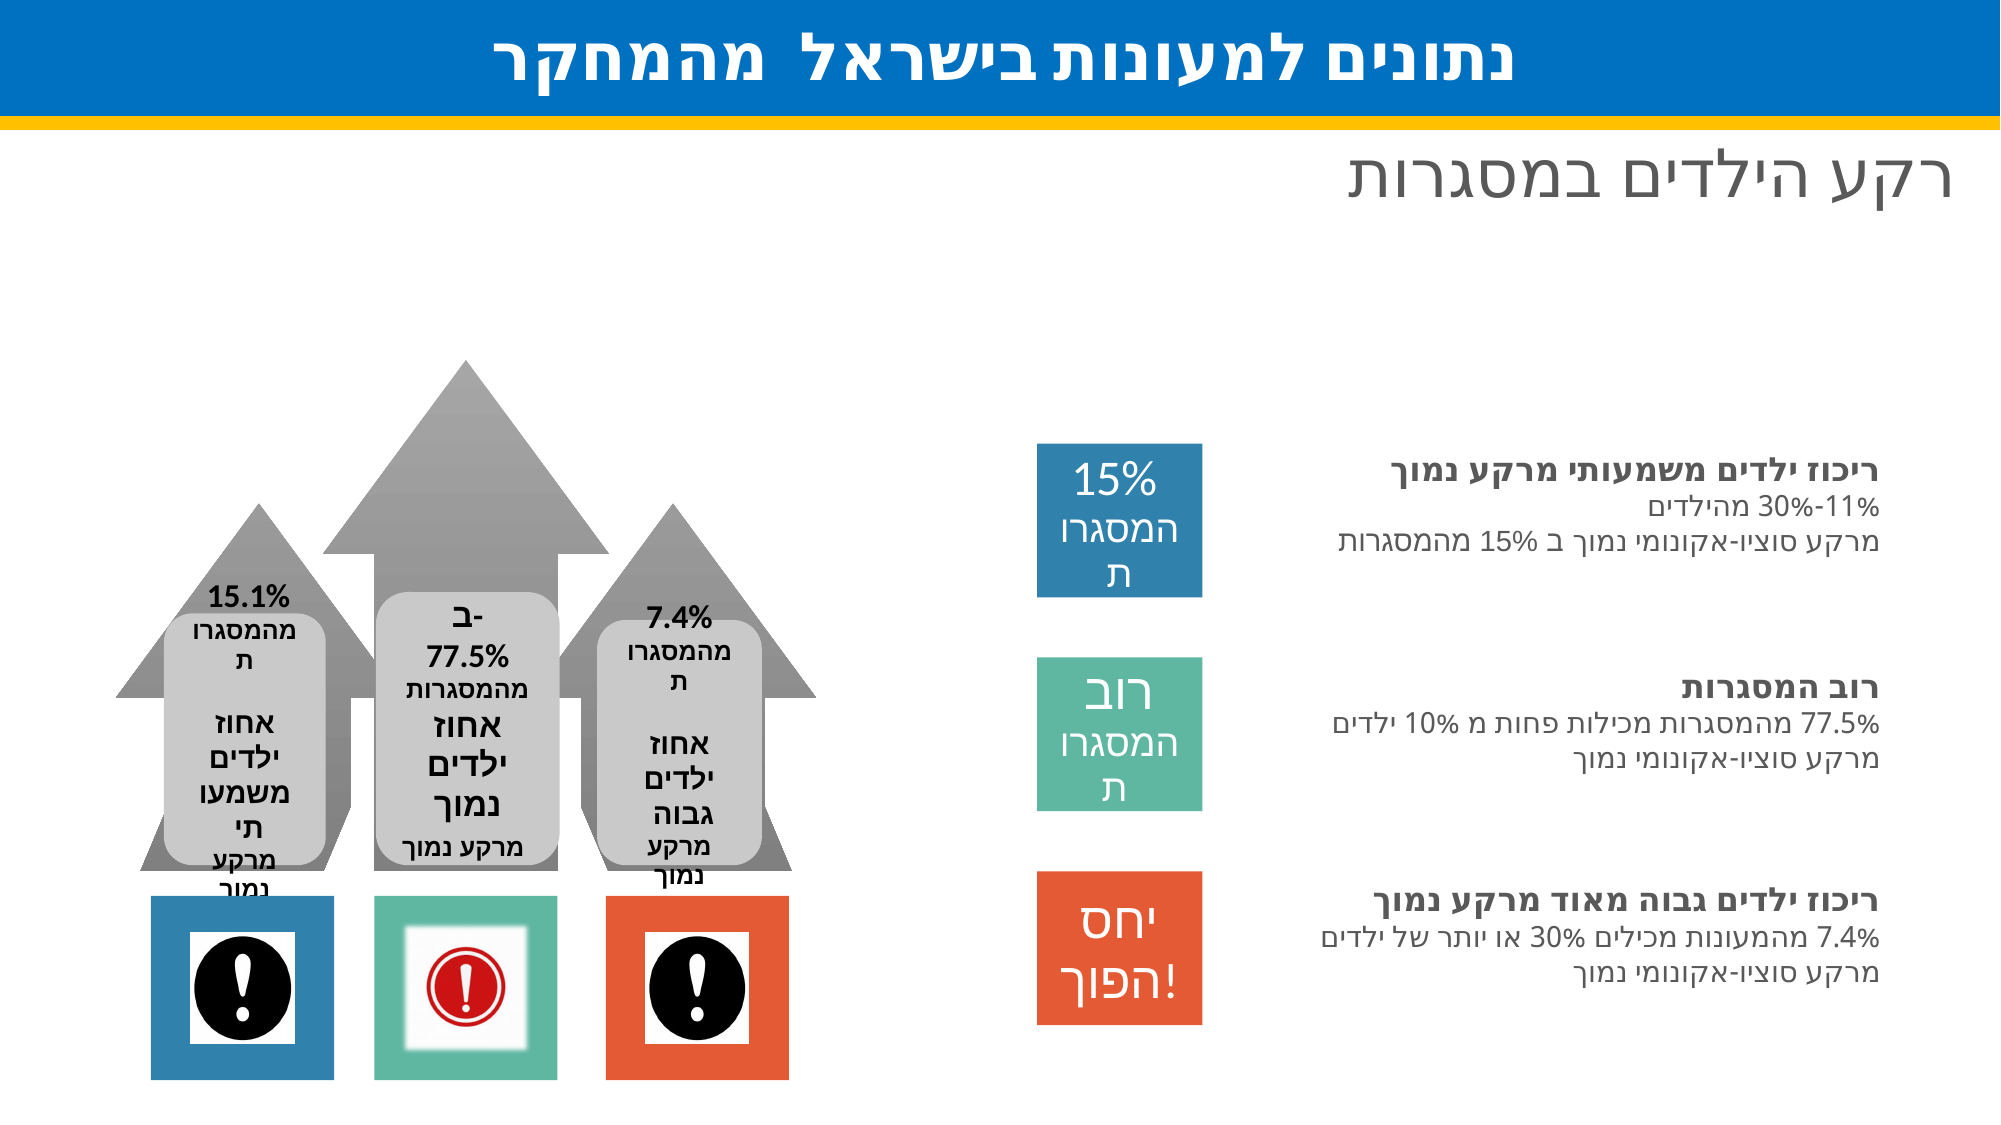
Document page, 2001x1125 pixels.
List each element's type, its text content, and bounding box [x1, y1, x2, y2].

text_box 15% המסגרות [1037, 443, 1203, 598]
text_box ריכוז ילדים גבוה מאוד מרקע נמוך 7.4% מהמעונות מכילים 30% או יותר של ילדים מרקע סוציו-אקונומי נמוך [1274, 871, 1896, 996]
picture [400, 921, 532, 1055]
text_box [374, 895, 558, 1081]
text_box 7.4% מהמסגרות אחוז ילדים גבוה מרקע נמוך [599, 622, 760, 864]
text_box 15.1% מהמסגרות אחוז ילדים משמעותי מרקע נמוך [166, 615, 324, 864]
text_box יחס הפוך! [1037, 871, 1203, 1026]
text_box רוב המסגרות [1037, 657, 1203, 812]
text_box ריכוז ילדים משמעותי מרקע נמוך 11%-30% מהילדים מרקע סוציו-אקונומי נמוך ב 15% מהמסגרות [1274, 440, 1896, 565]
picture [645, 932, 749, 1044]
text_box ב- 77.5% מהמסגרות אחוז ילדים נמוך מרקע נמוך [377, 594, 558, 864]
text_box [0, 0, 2000, 116]
text_box [605, 895, 789, 1081]
text_box רקע הילדים במסגרות [865, 124, 1972, 218]
text_box רוב המסגרות 77.5% מהמסגרות מכילות פחות מ 10% ילדים מרקע סוציו-אקונומי נמוך [1274, 657, 1896, 782]
text_box [558, 503, 816, 872]
text_box [115, 359, 609, 872]
text_box נתונים למעונות בישראל מהמחקר [115, 15, 1896, 102]
picture [190, 932, 295, 1044]
text_box [150, 895, 335, 1081]
